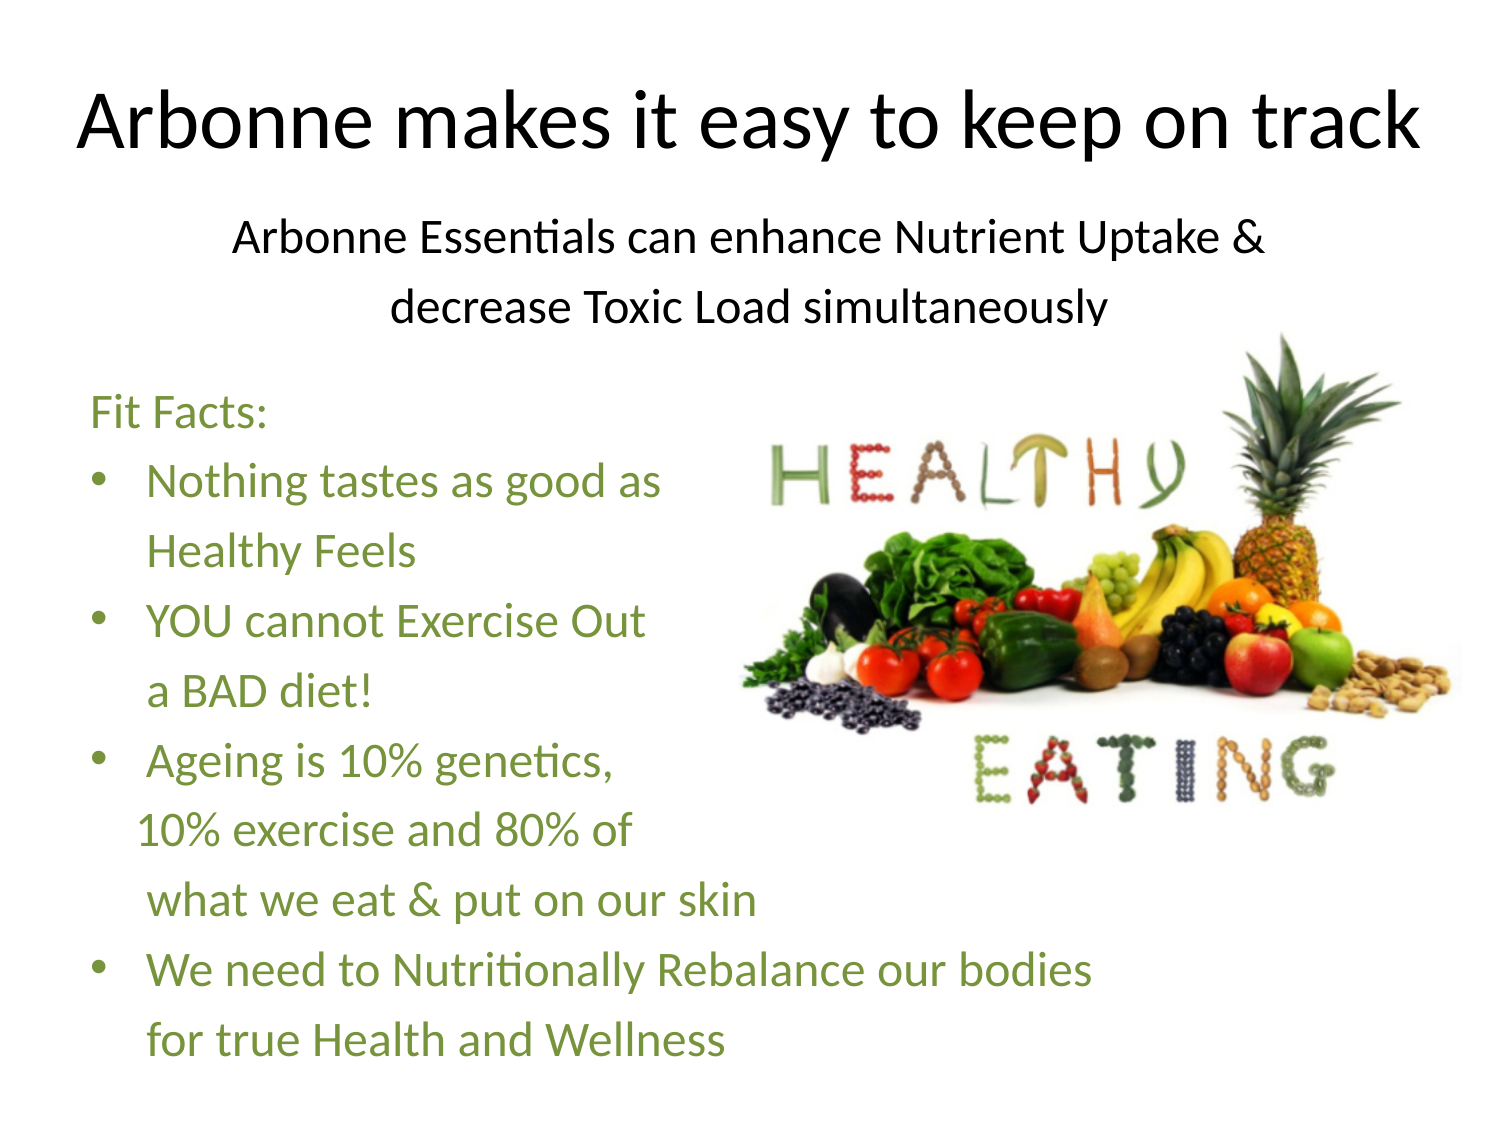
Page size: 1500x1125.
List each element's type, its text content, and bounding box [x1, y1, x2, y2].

list Arbonne Essentials can enhance Nutrient Uptake & decrease Toxic Load simultaneously Fit Facts: Nothing tastes as good as Healthy Feels YOU cannot Exercise Out a BAD diet! Ageing is 10% genetics, 10% exercise and 80% of what we eat & put on our skin We need to Nutritionally Rebalance our bodies for true Health and Wellness [75, 196, 1425, 1083]
title Arbonne makes it easy to keep on track [53, 45, 1447, 185]
picture [737, 326, 1462, 811]
